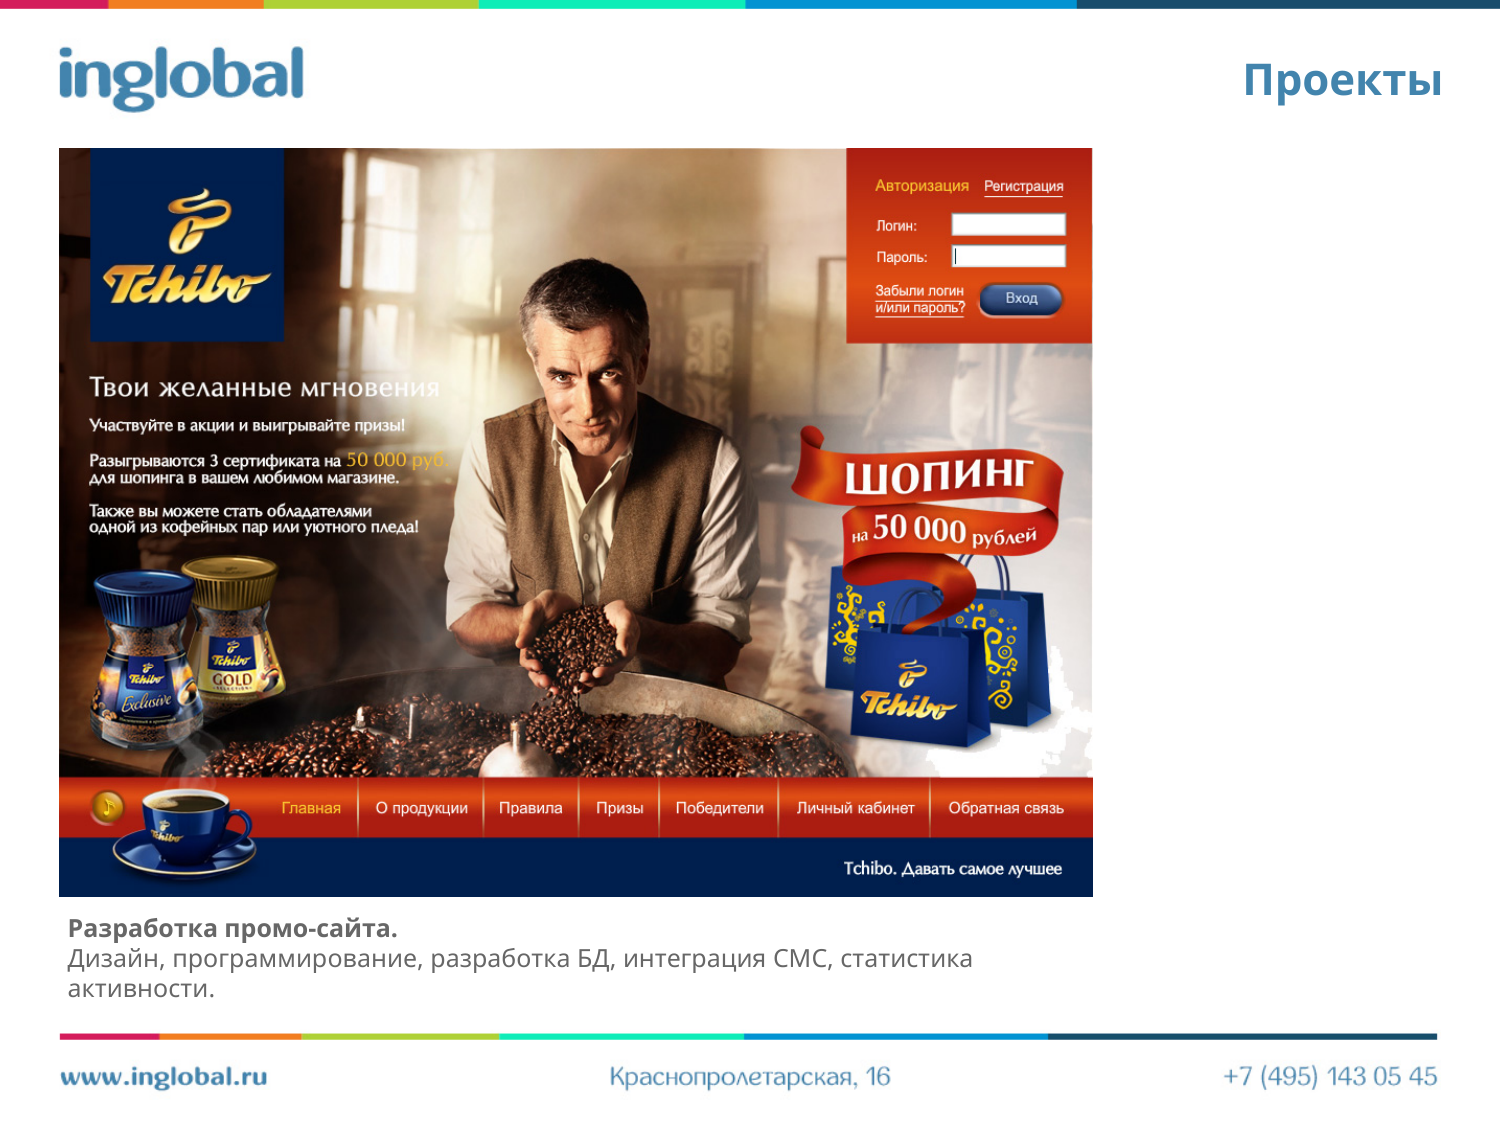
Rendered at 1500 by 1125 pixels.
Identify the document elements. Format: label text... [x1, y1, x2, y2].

text_box Разработка промо-сайта. Дизайн, программирование, разработка БД, интеграция СМС, статистика активности. [53, 905, 1046, 1010]
title Проекты [1021, 42, 1459, 114]
picture [0, 0, 1500, 1125]
